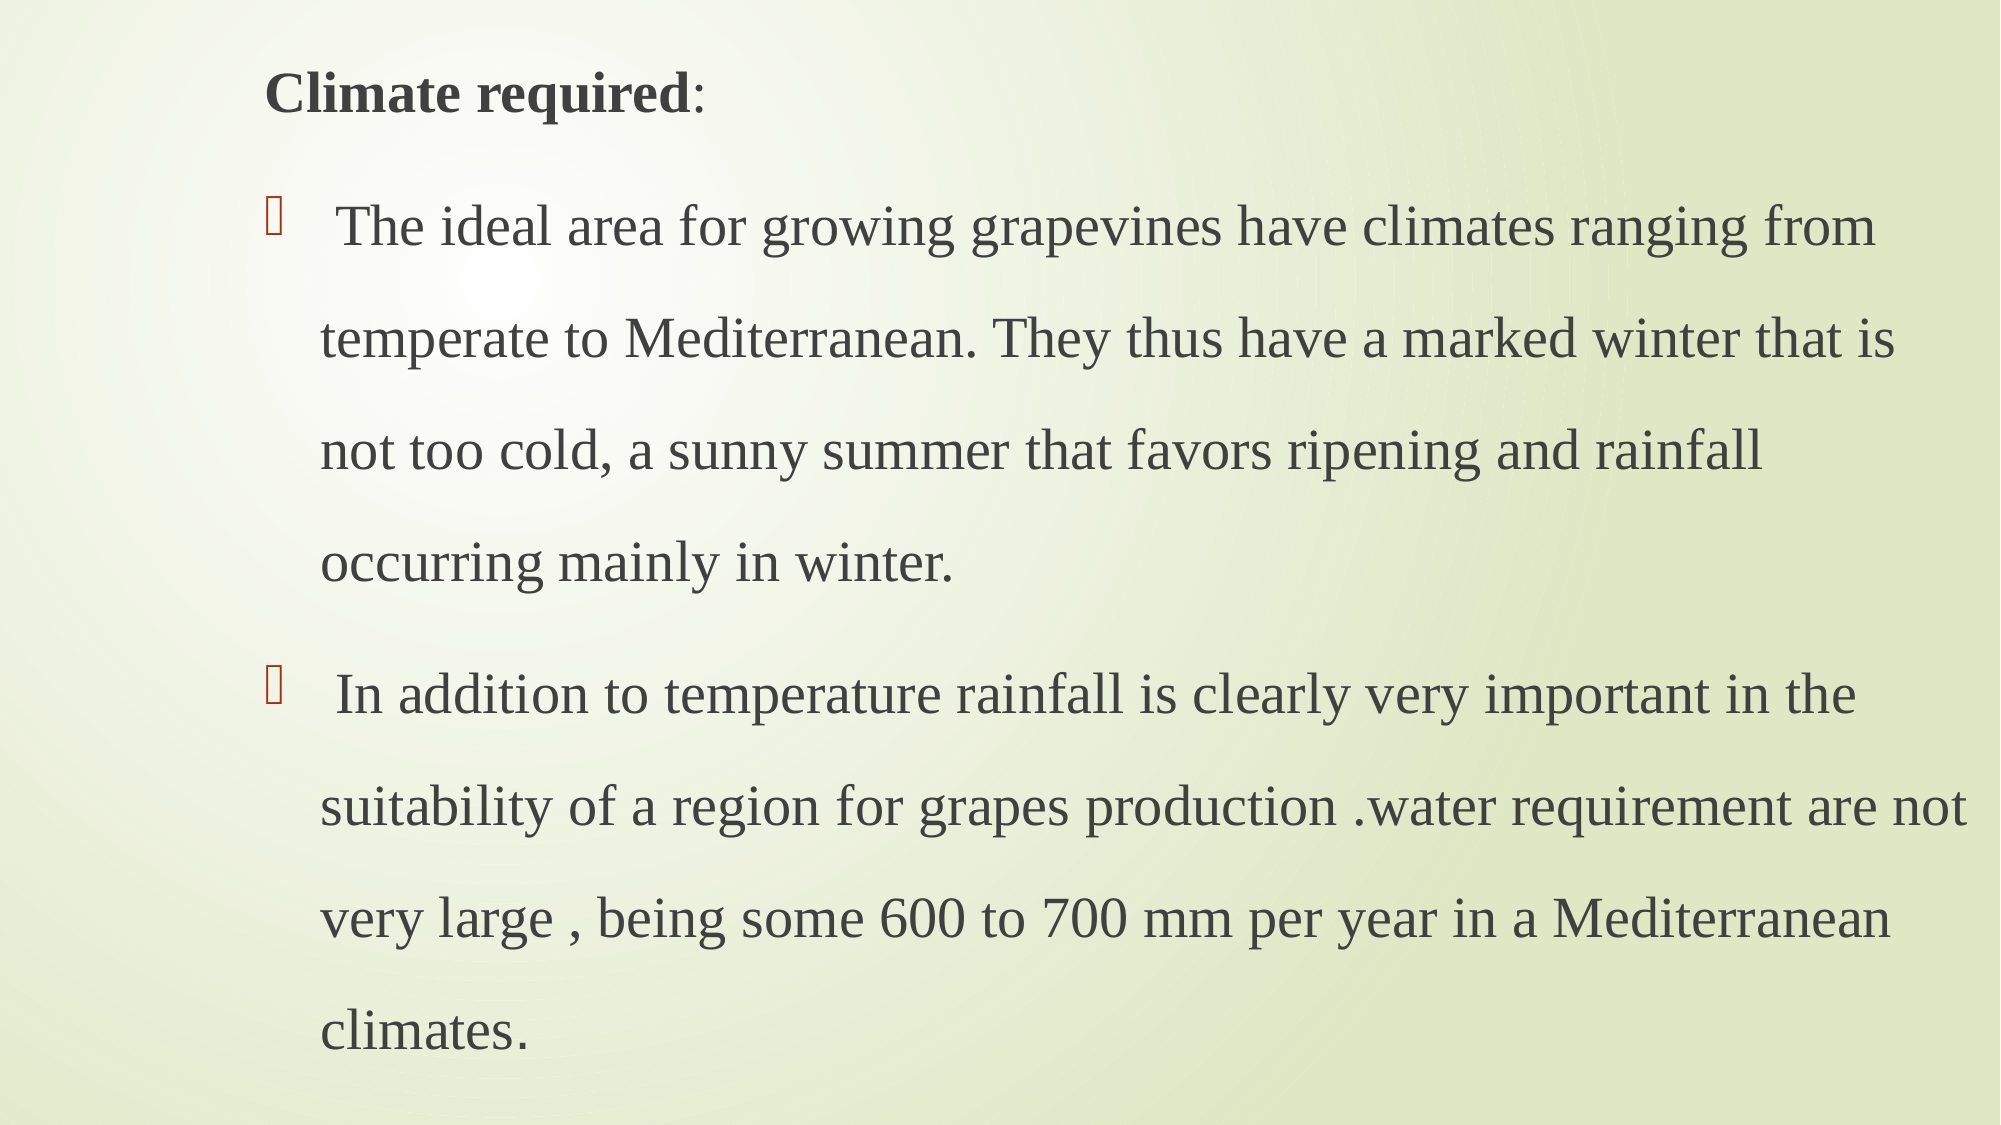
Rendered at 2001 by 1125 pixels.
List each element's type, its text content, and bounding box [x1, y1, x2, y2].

list Climate required: The ideal area for growing grapevines have climates ranging from temperate to Mediterranean. They thus have a marked winter that is not too cold, a sunny summer that favors ripening and rainfall occurring mainly in winter. In addition to temperature rainfall is clearly very important in the suitability of a region for grapes production .water requirement are not very large , being some 600 to 700 mm per year in a Mediterranean climates. [249, 46, 2000, 1103]
